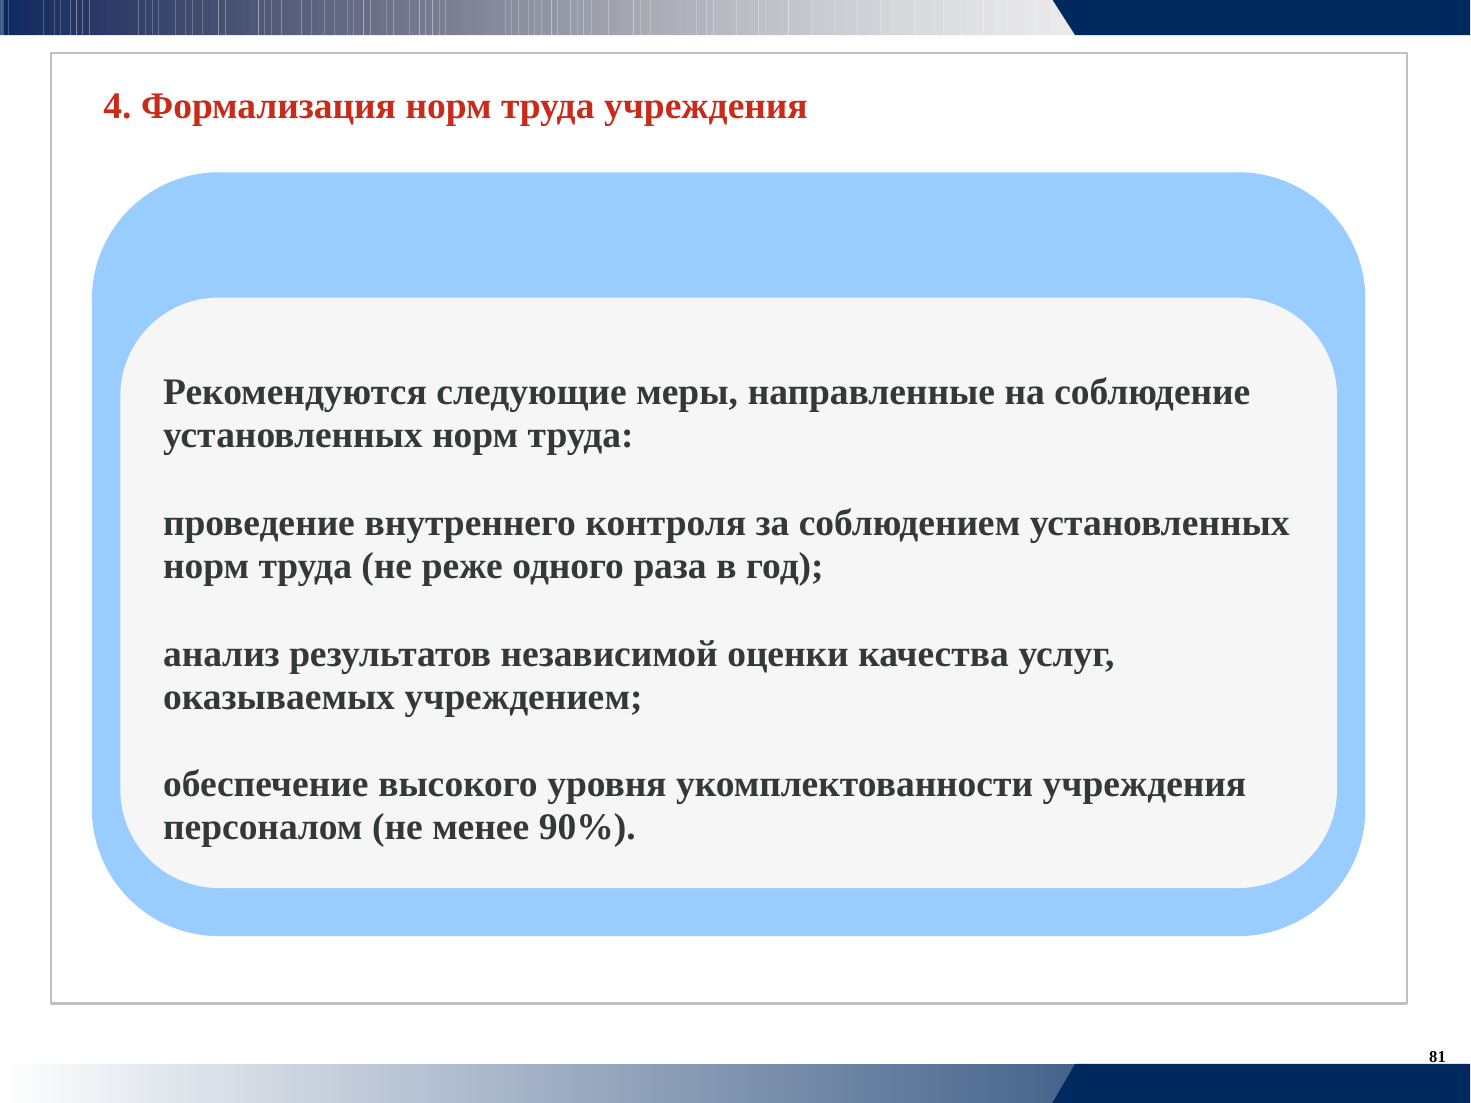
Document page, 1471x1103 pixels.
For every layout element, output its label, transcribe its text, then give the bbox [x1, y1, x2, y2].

text_box [89, 170, 1368, 939]
text_box 4. Формализация норм труда учреждения [103, 85, 809, 134]
text_box 81 [1429, 1051, 1447, 1074]
text_box Рекомендуются следующие меры, направленные на соблюдение установленных норм труда: проведение внутреннего контроля за соблюдением установленных норм труда (не реже одного раза в год); анализ результатов независимой оценки качества услуг, оказываемых учреждением; обеспечение высокого уровня укомплектованности учреждения персоналом (не менее 90%). [163, 371, 1291, 855]
text_box [118, 295, 1340, 891]
text_box [49, 51, 1409, 1006]
